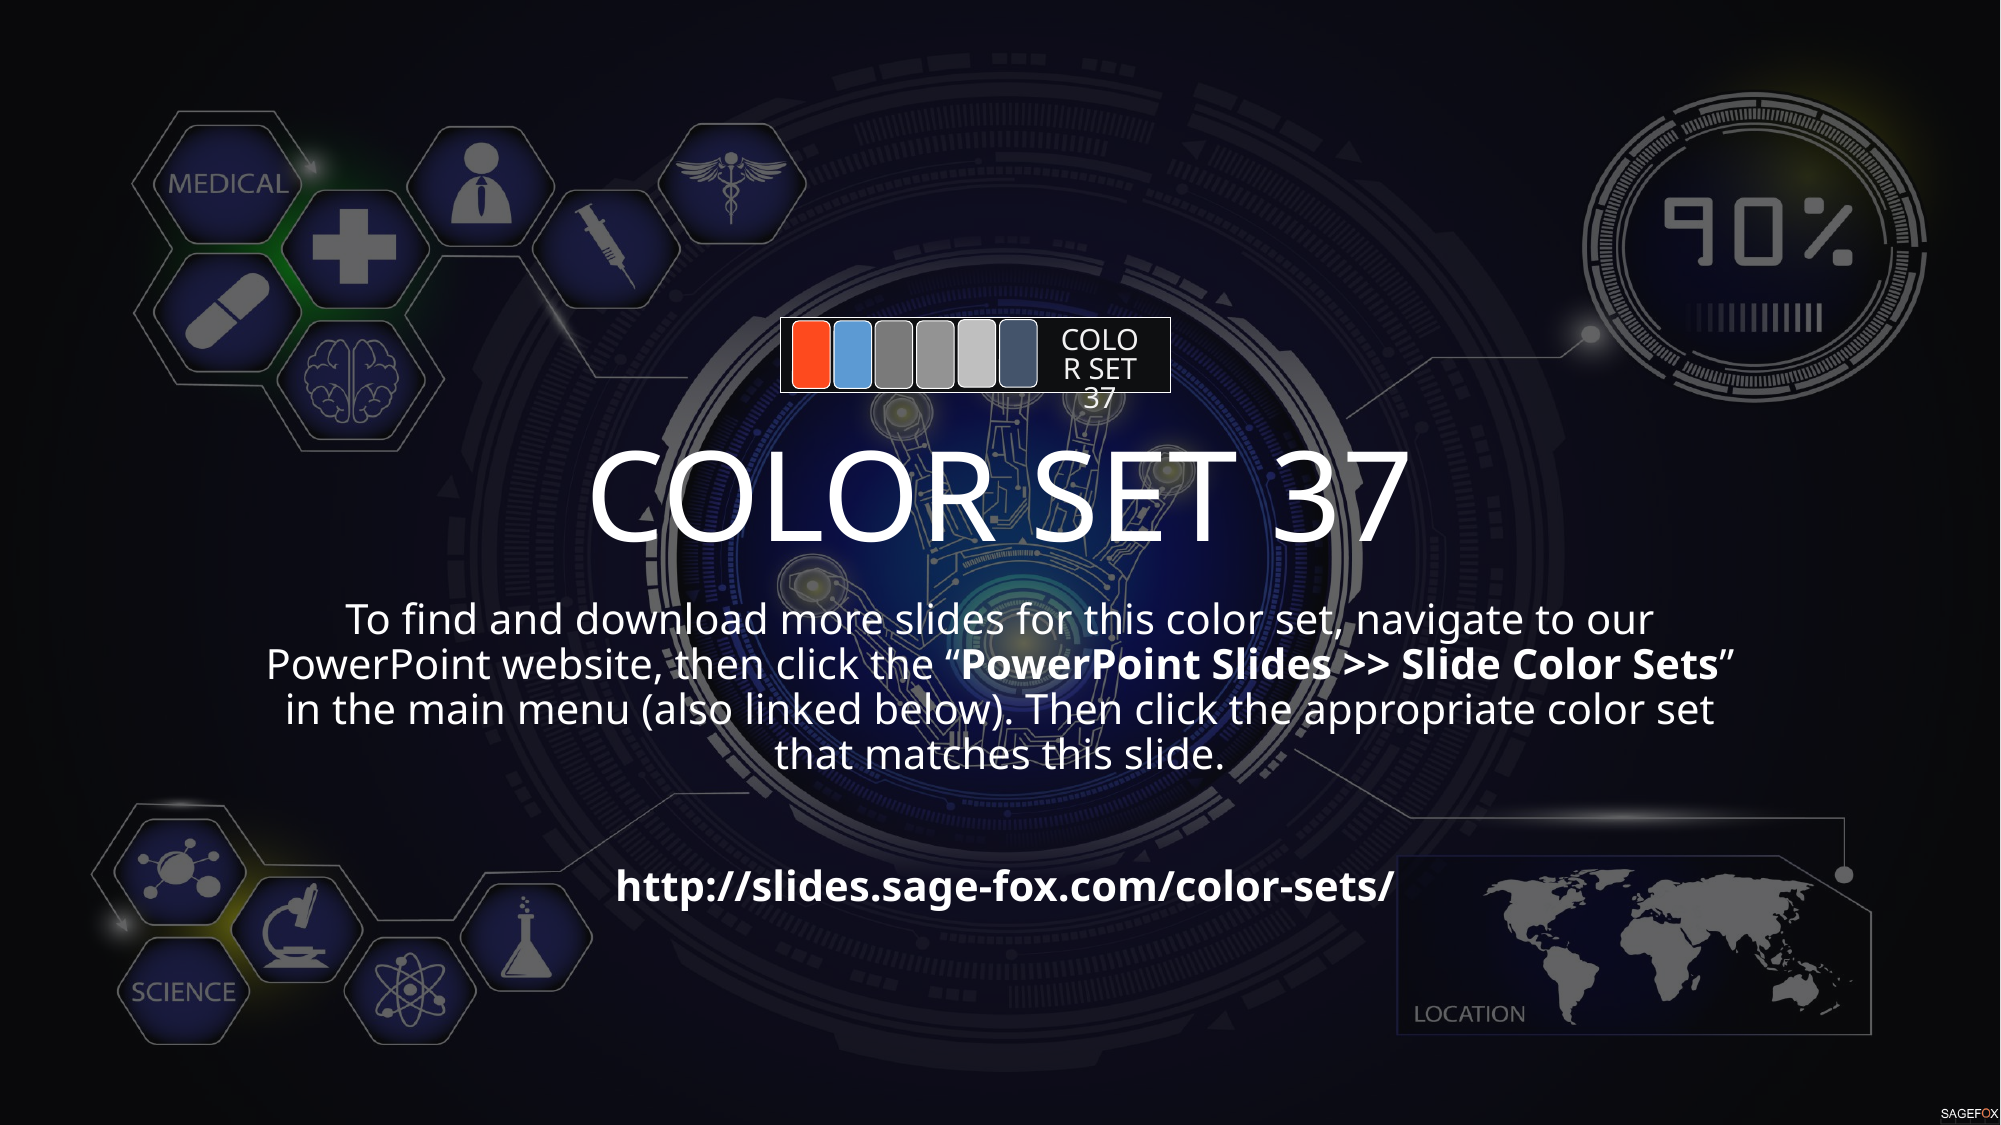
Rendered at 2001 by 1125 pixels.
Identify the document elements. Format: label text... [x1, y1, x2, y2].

subtitle To find and download more slides for this color set, navigate to our PowerPoint website, then click the “PowerPoint Slides >> Slide Color Sets” in the main menu (also linked below). Then click the appropriate color set that matches this slide. http://slides.sage-fox.com/color-sets/ [249, 590, 1750, 863]
picture [1940, 0, 2001, 1125]
title COLOR SET 37 [249, 184, 1750, 576]
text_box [780, 317, 1171, 395]
